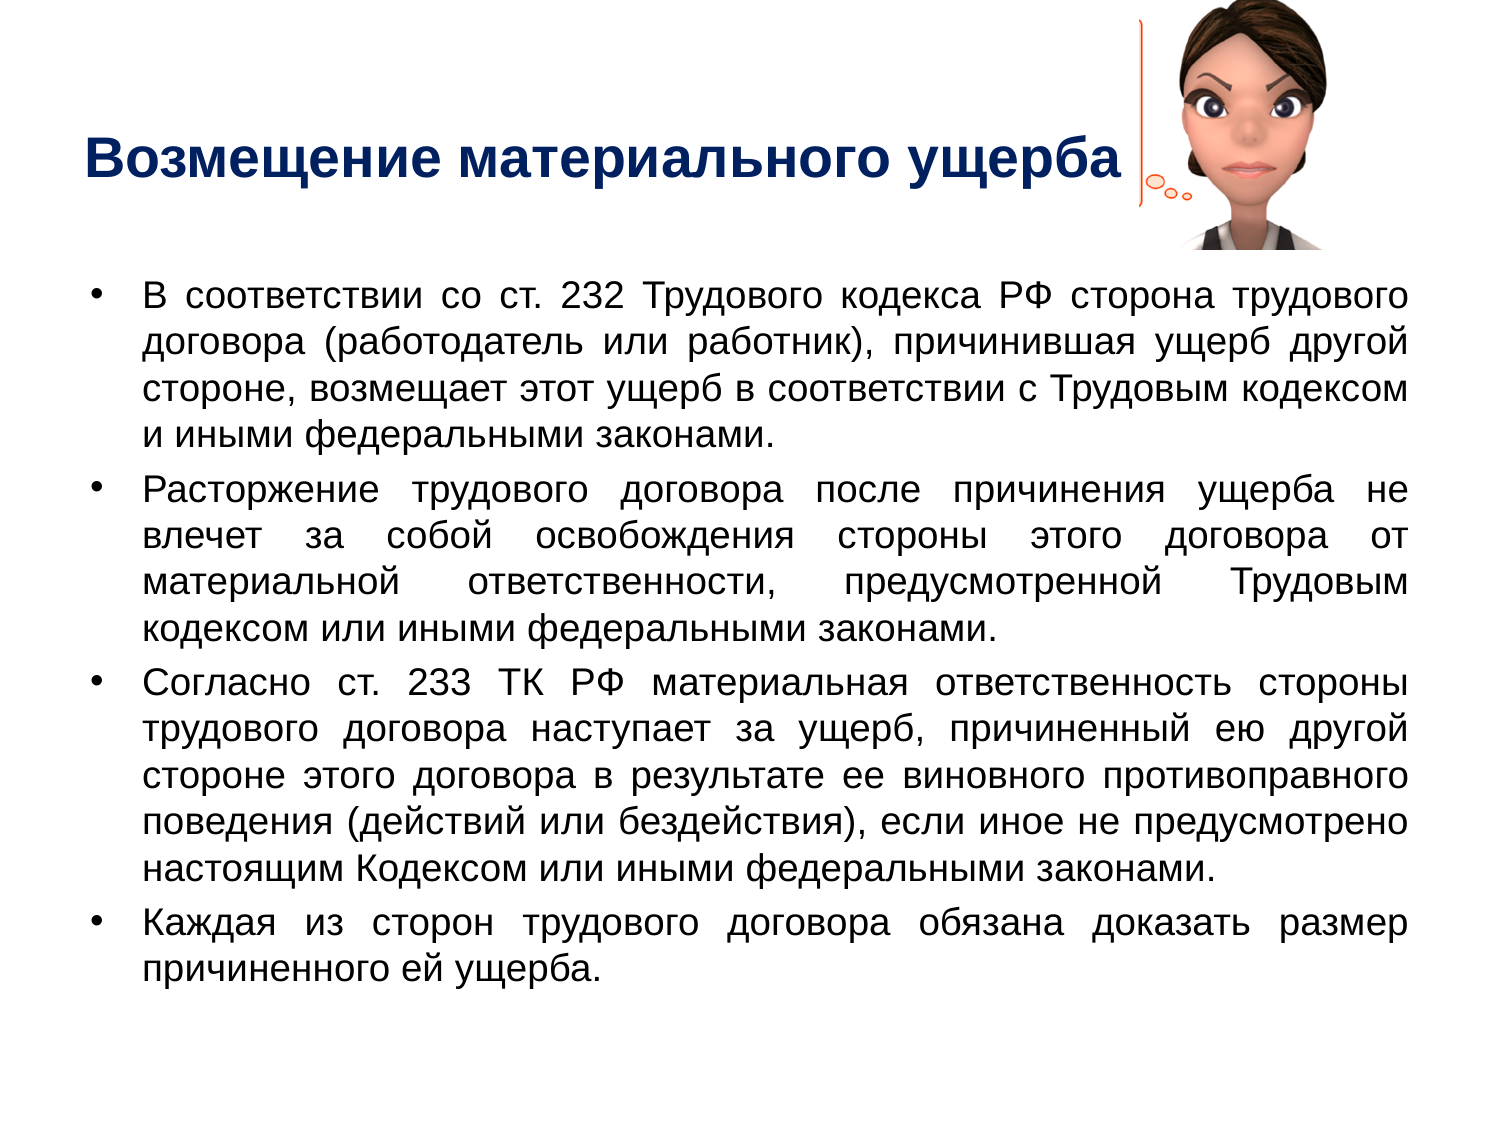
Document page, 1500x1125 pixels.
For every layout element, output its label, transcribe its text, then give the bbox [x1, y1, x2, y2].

picture [1139, 0, 1359, 251]
title Возмещение материального ущерба [64, 77, 1134, 232]
list В соответствии со ст. 232 Трудового кодекса РФ сторона трудового договора (работодатель или работник), причинившая ущерб другой стороне, возмещает этот ущерб в соответствии с Трудовым кодексом и иными федеральными законами. Расторжение трудового договора после причинения ущерба не влечет за собой освобождения стороны этого договора от материальной ответственности, предусмотренной Трудовым кодексом или иными федеральными законами. Согласно ст. 233 ТК РФ материальная ответственность стороны трудового договора наступает за ущерб, причиненный ею другой стороне этого договора в результате ее виновного противоправного поведения (действий или бездействия), если иное не предусмотрено настоящим Кодексом или иными федеральными законами. Каждая из сторон трудового договора обязана доказать размер причиненного ей ущерба. [74, 262, 1426, 1006]
